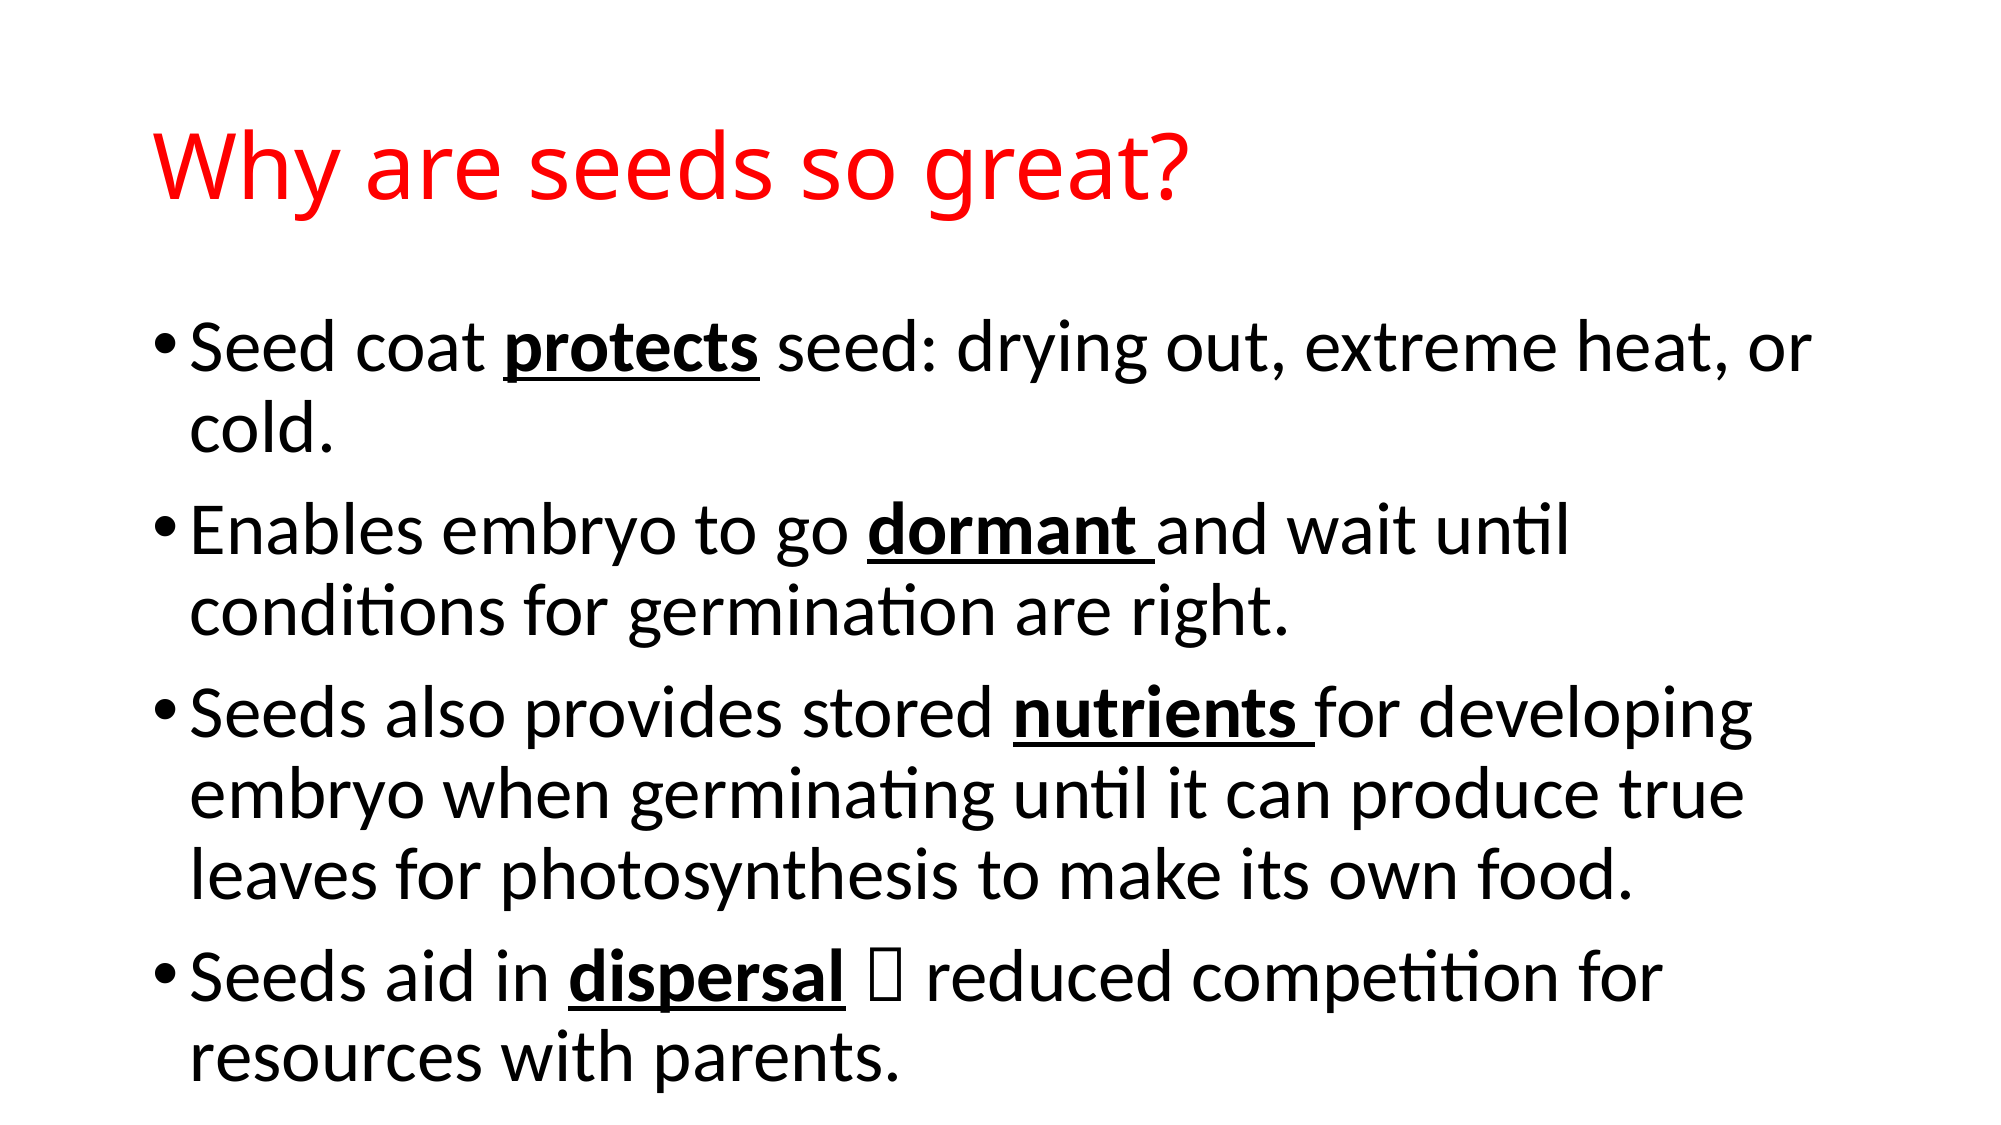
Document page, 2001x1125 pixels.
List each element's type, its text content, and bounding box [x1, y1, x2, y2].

title Why are seeds so great? [137, 108, 1748, 231]
list Seed coat protects seed: drying out, extreme heat, or cold. Enables embryo to go dormant and wait until conditions for germination are right. Seeds also provides stored nutrients for developing embryo when germinating until it can produce true leaves for photosynthesis to make its own food. Seeds aid in dispersal  reduced competition for resources with parents. [137, 299, 1863, 1014]
